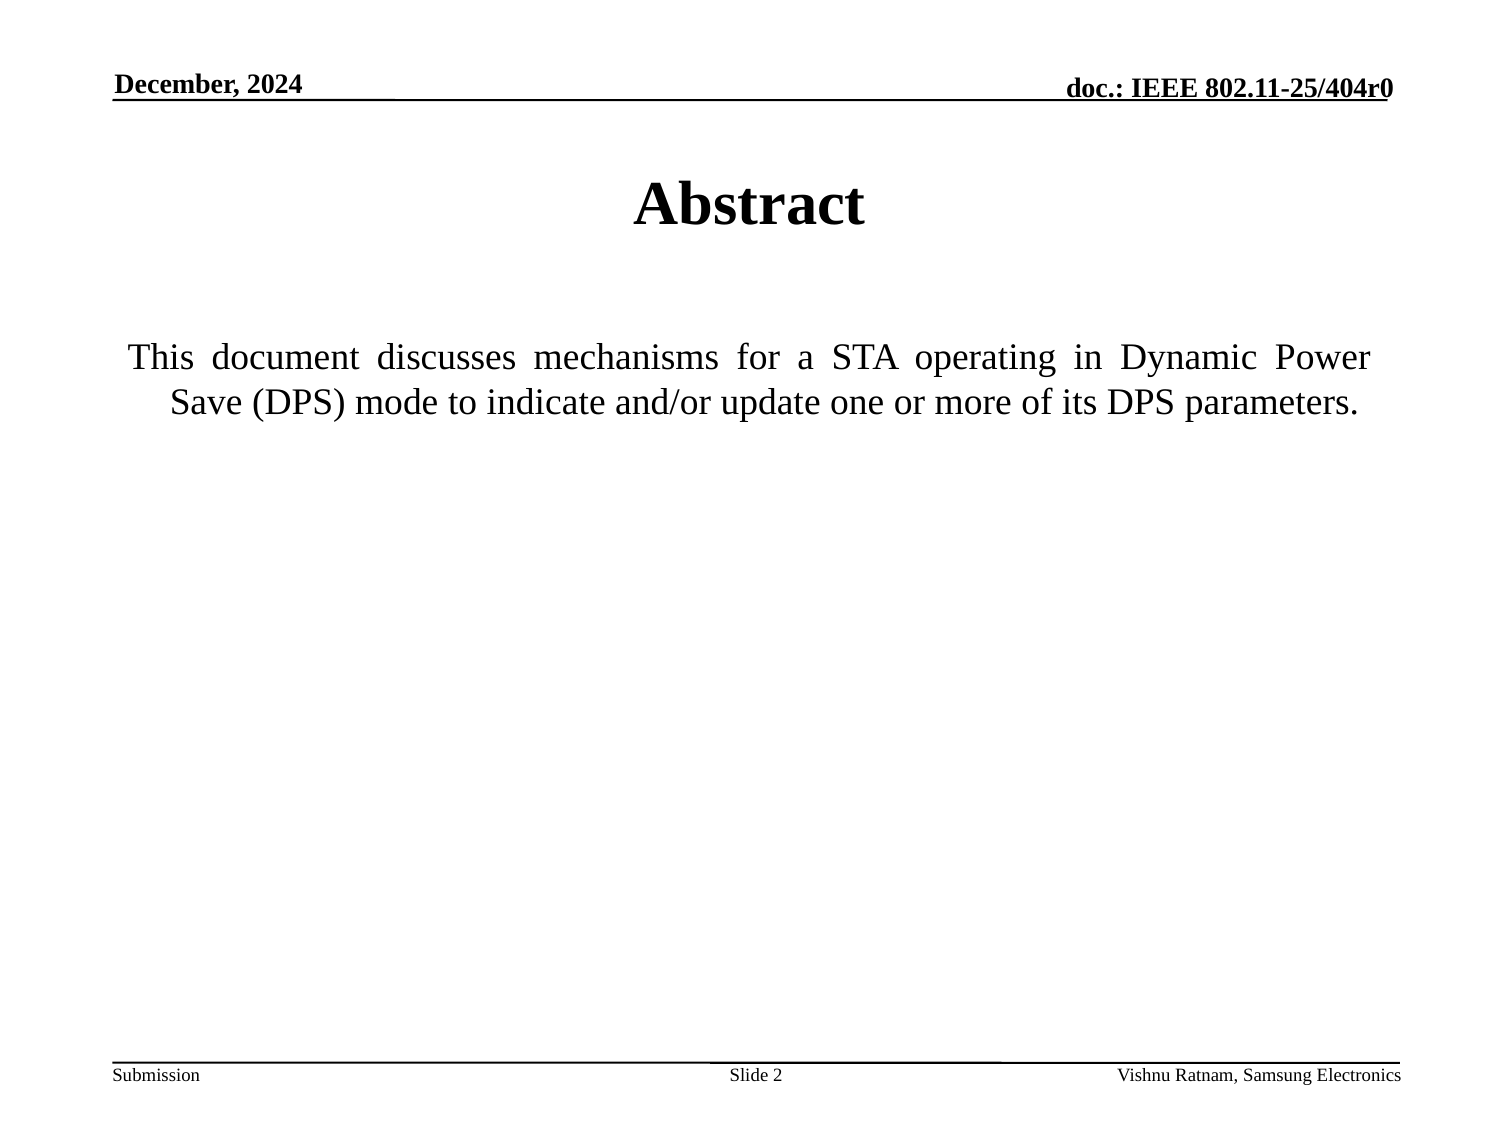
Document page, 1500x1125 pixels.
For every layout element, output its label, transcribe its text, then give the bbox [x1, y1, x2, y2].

title Abstract [112, 112, 1388, 288]
list This document discusses mechanisms for a STA operating in Dynamic Power Save (DPS) mode to indicate and/or update one or more of its DPS parameters. [112, 324, 1388, 1000]
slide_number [114, 54, 423, 100]
footer Vishnu Ratnam, Samsung Electronics [878, 1061, 1402, 1093]
slide_number Slide 2 [712, 1061, 800, 1123]
